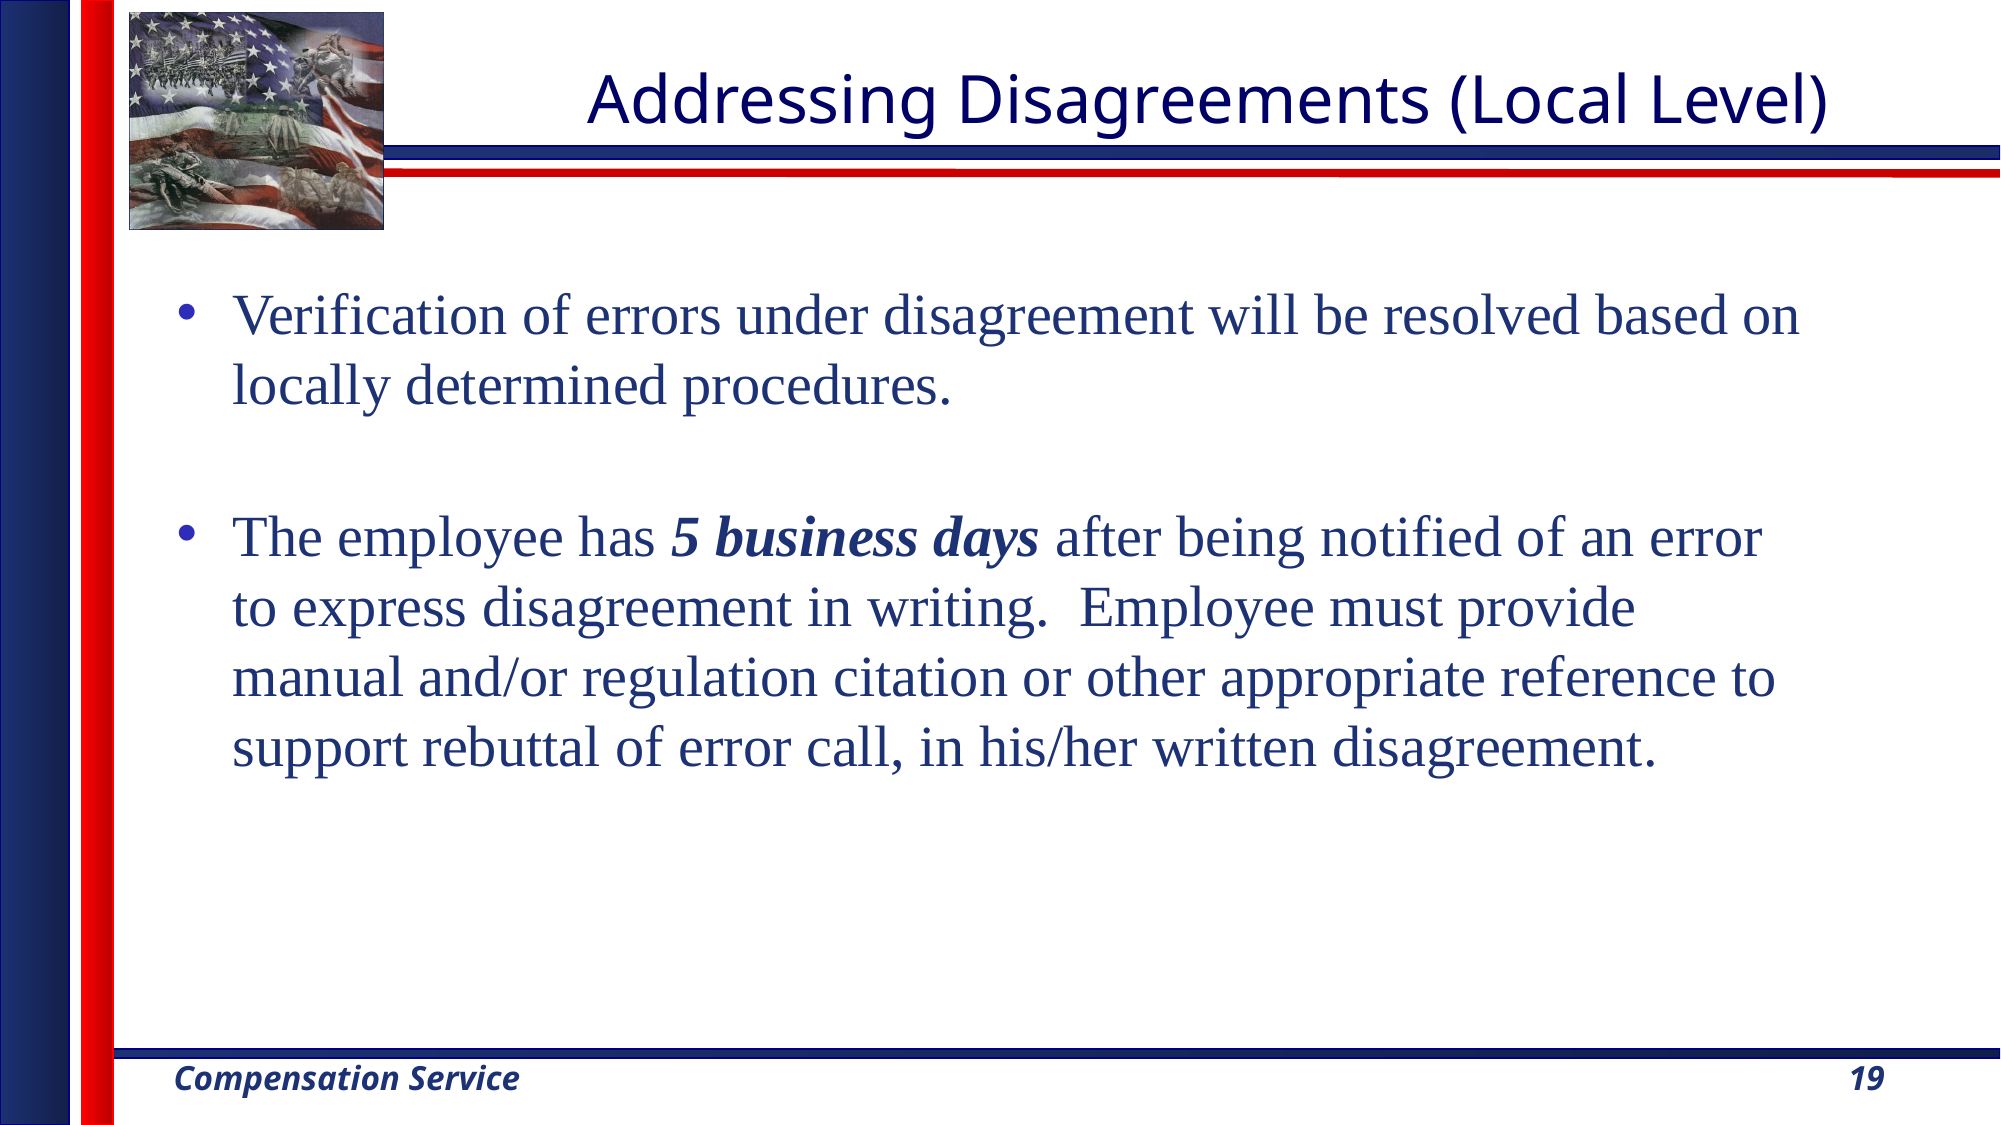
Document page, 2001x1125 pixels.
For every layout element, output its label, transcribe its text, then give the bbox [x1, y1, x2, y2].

title Addressing Disagreements (Local Level) [441, 0, 1976, 146]
slide_number 19 [1733, 1042, 2000, 1118]
picture [129, 12, 384, 230]
list Verification of errors under disagreement will be resolved based on locally determined procedures. The employee has 5 business days after being notified of an error to express disagreement in writing. Employee must provide manual and/or regulation citation or other appropriate reference to support rebuttal of error call, in his/her written disagreement. [161, 268, 1833, 968]
